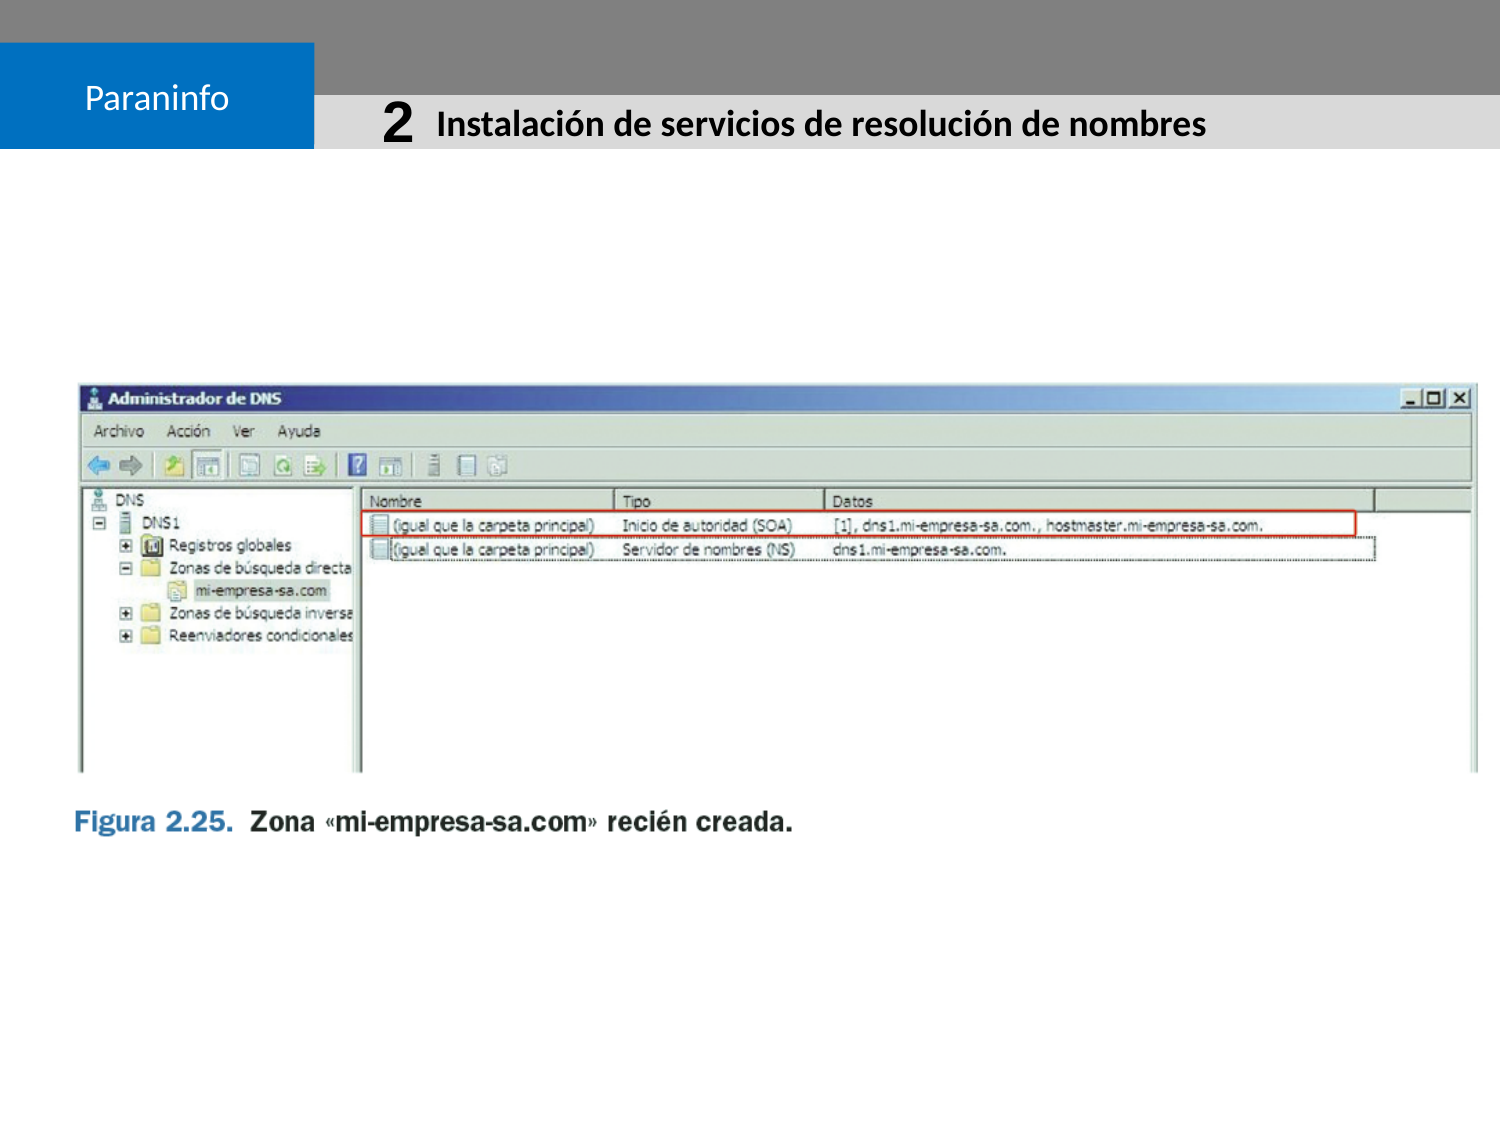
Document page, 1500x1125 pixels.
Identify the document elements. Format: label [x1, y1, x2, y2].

picture [70, 377, 1496, 850]
